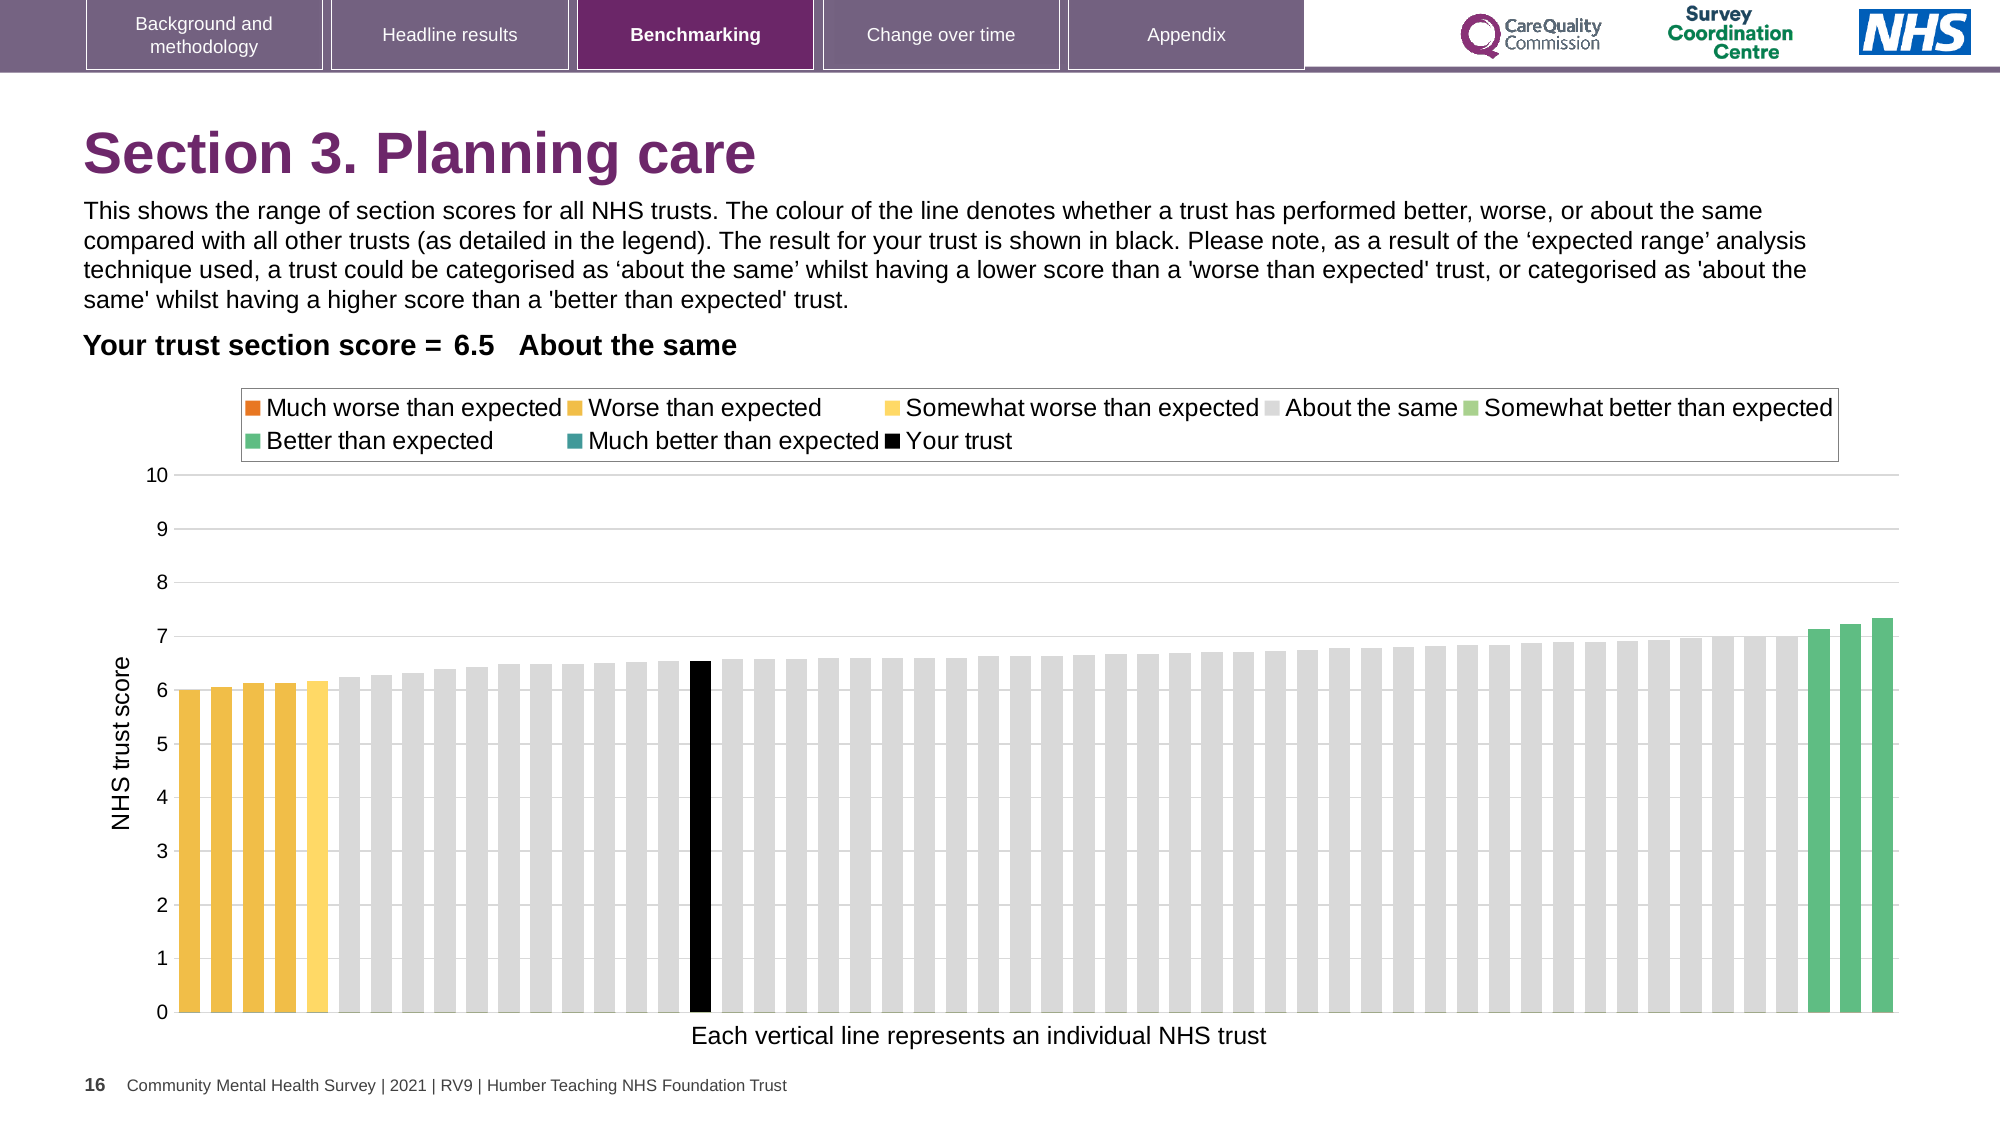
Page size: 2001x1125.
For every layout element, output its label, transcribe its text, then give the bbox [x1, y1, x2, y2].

table_header About the same [518, 323, 1807, 369]
picture [1460, 13, 1602, 59]
text_box This shows the range of section scores for all NHS trusts. The colour of the line denotes whether a trust has performed better, worse, or about the same compared with all other trusts (as detailed in the legend). The result for your trust is shown in black. Please note, as a result of the ‘expected range’ analysis technique used, a trust could be categorised as ‘about the same’ whilst having a lower score than a 'worse than expected' trust, or categorised as 'about the same' whilst having a higher score than a 'better than expected' trust. [68, 186, 1889, 322]
title Section 3. Planning care [68, 100, 1942, 209]
picture [1666, 3, 1794, 61]
text_box 16 [84, 1065, 122, 1125]
picture [1859, 9, 1971, 55]
table_header Your trust section score = [53, 323, 448, 370]
text_box Each vertical line represents an individual NHS trust [676, 1036, 1283, 1058]
table_header 6.5 [448, 323, 518, 369]
chart [99, 369, 1923, 1036]
